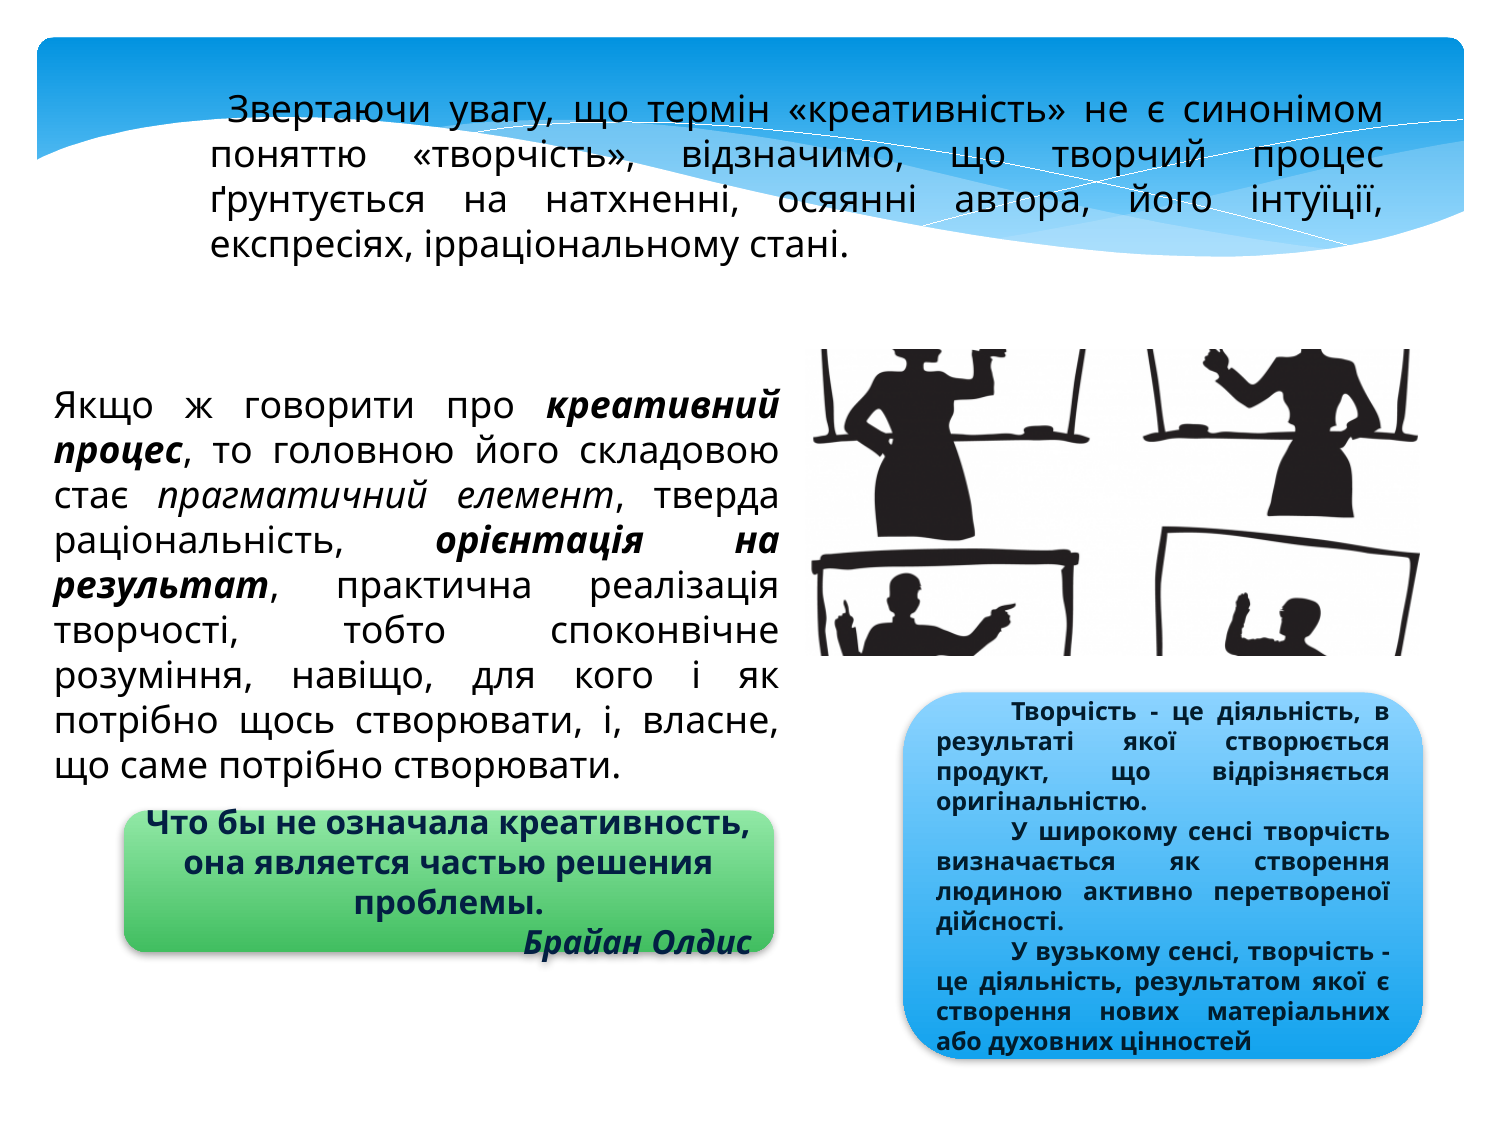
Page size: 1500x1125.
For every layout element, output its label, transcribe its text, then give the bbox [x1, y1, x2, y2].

text_box Творчість - це діяльність, в результаті якої створюється продукт, що відрізняється оригінальністю. У широкому сенсі творчість визначається як створення людиною активно перетвореної дійсності. У вузькому сенсі, творчість - це діяльність, результатом якої є створення нових матеріальних або духовних цінностей [903, 692, 1424, 1059]
text_box Звертаючи увагу, що термін «креативність» не є синонімом поняттю «творчість», відзначимо, що творчий процес ґрунтується на натхненні, осяянні автора, його інтуїції, експресіях, ірраціональному стані. [194, 78, 1400, 318]
text_box Якщо ж говорити про креативний процес, то головною його складовою стає прагматичний елемент, тверда раціональність, орієнтація на результат, практична реалізація творчості, тобто споконвічне розуміння, навіщо, для кого і як потрібно щось створювати, і, власне, що саме потрібно створювати. [38, 373, 795, 839]
text_box Что бы не означала креативность, она является частью решения проблемы. Брайан Олдис [123, 810, 774, 953]
picture [805, 349, 1420, 656]
